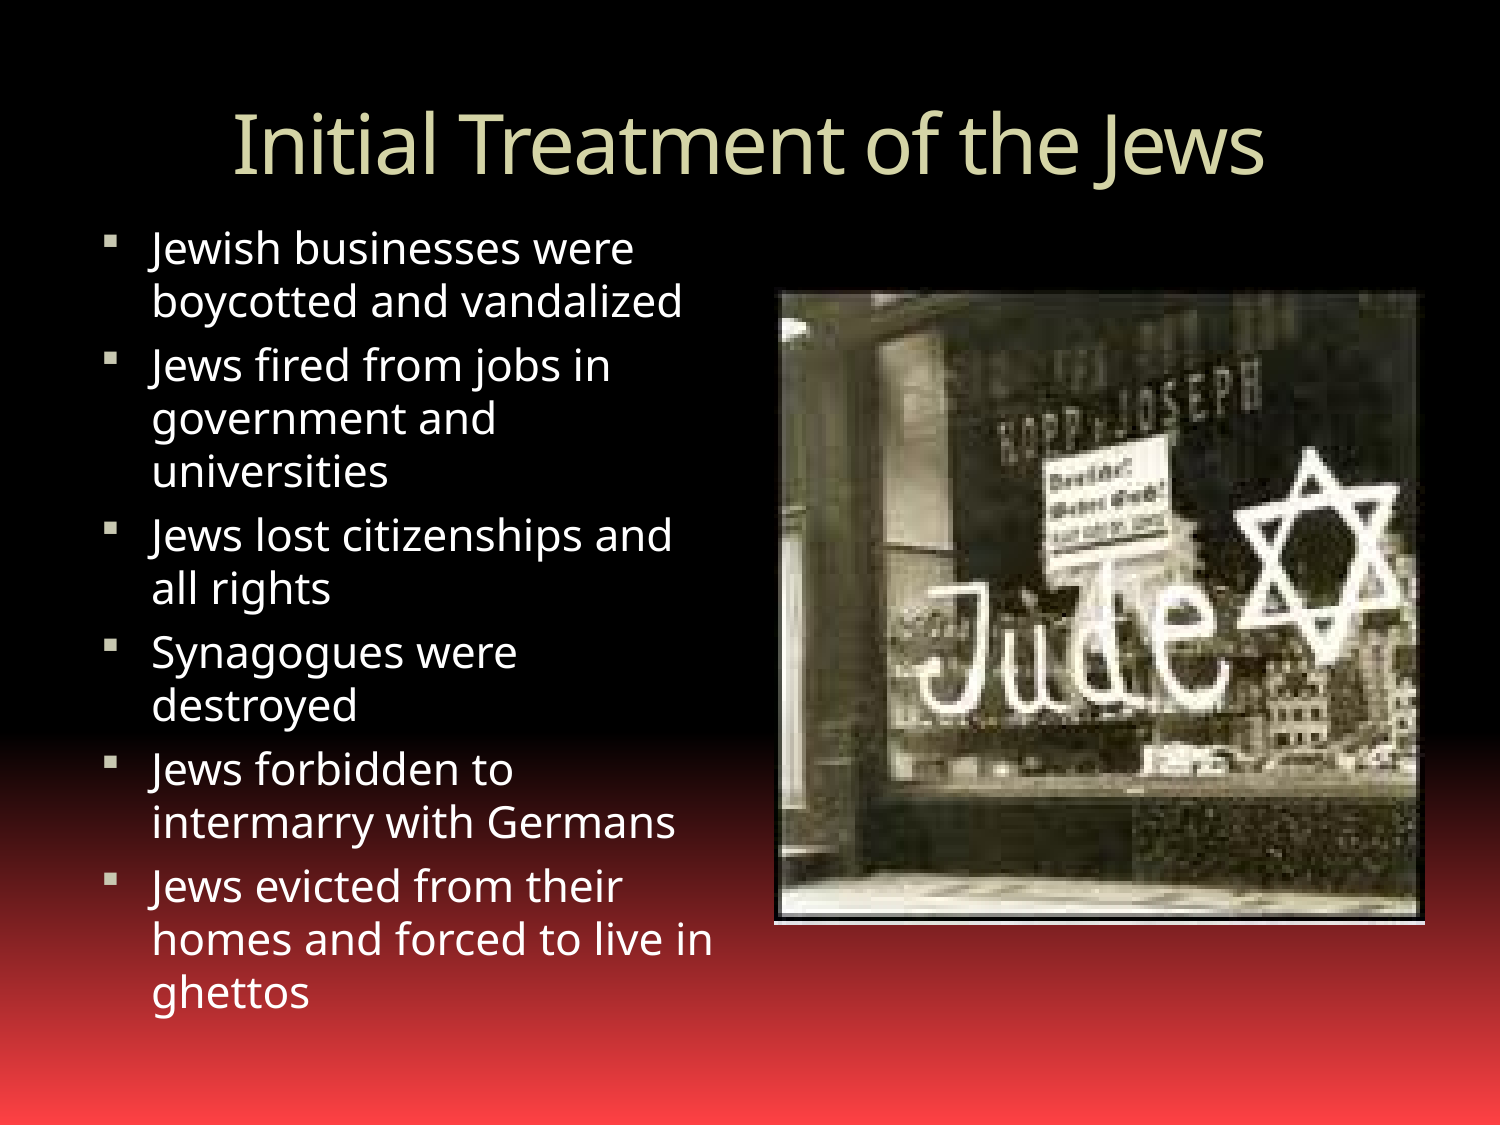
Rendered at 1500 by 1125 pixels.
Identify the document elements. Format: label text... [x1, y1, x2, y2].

title Initial Treatment of the Jews [75, 83, 1425, 234]
list Jewish businesses were boycotted and vandalized Jews fired from jobs in government and universities Jews lost citizenships and all rights Synagogues were destroyed Jews forbidden to intermarry with Germans Jews evicted from their homes and forced to live in ghettos [76, 212, 739, 1033]
picture [774, 287, 1426, 926]
